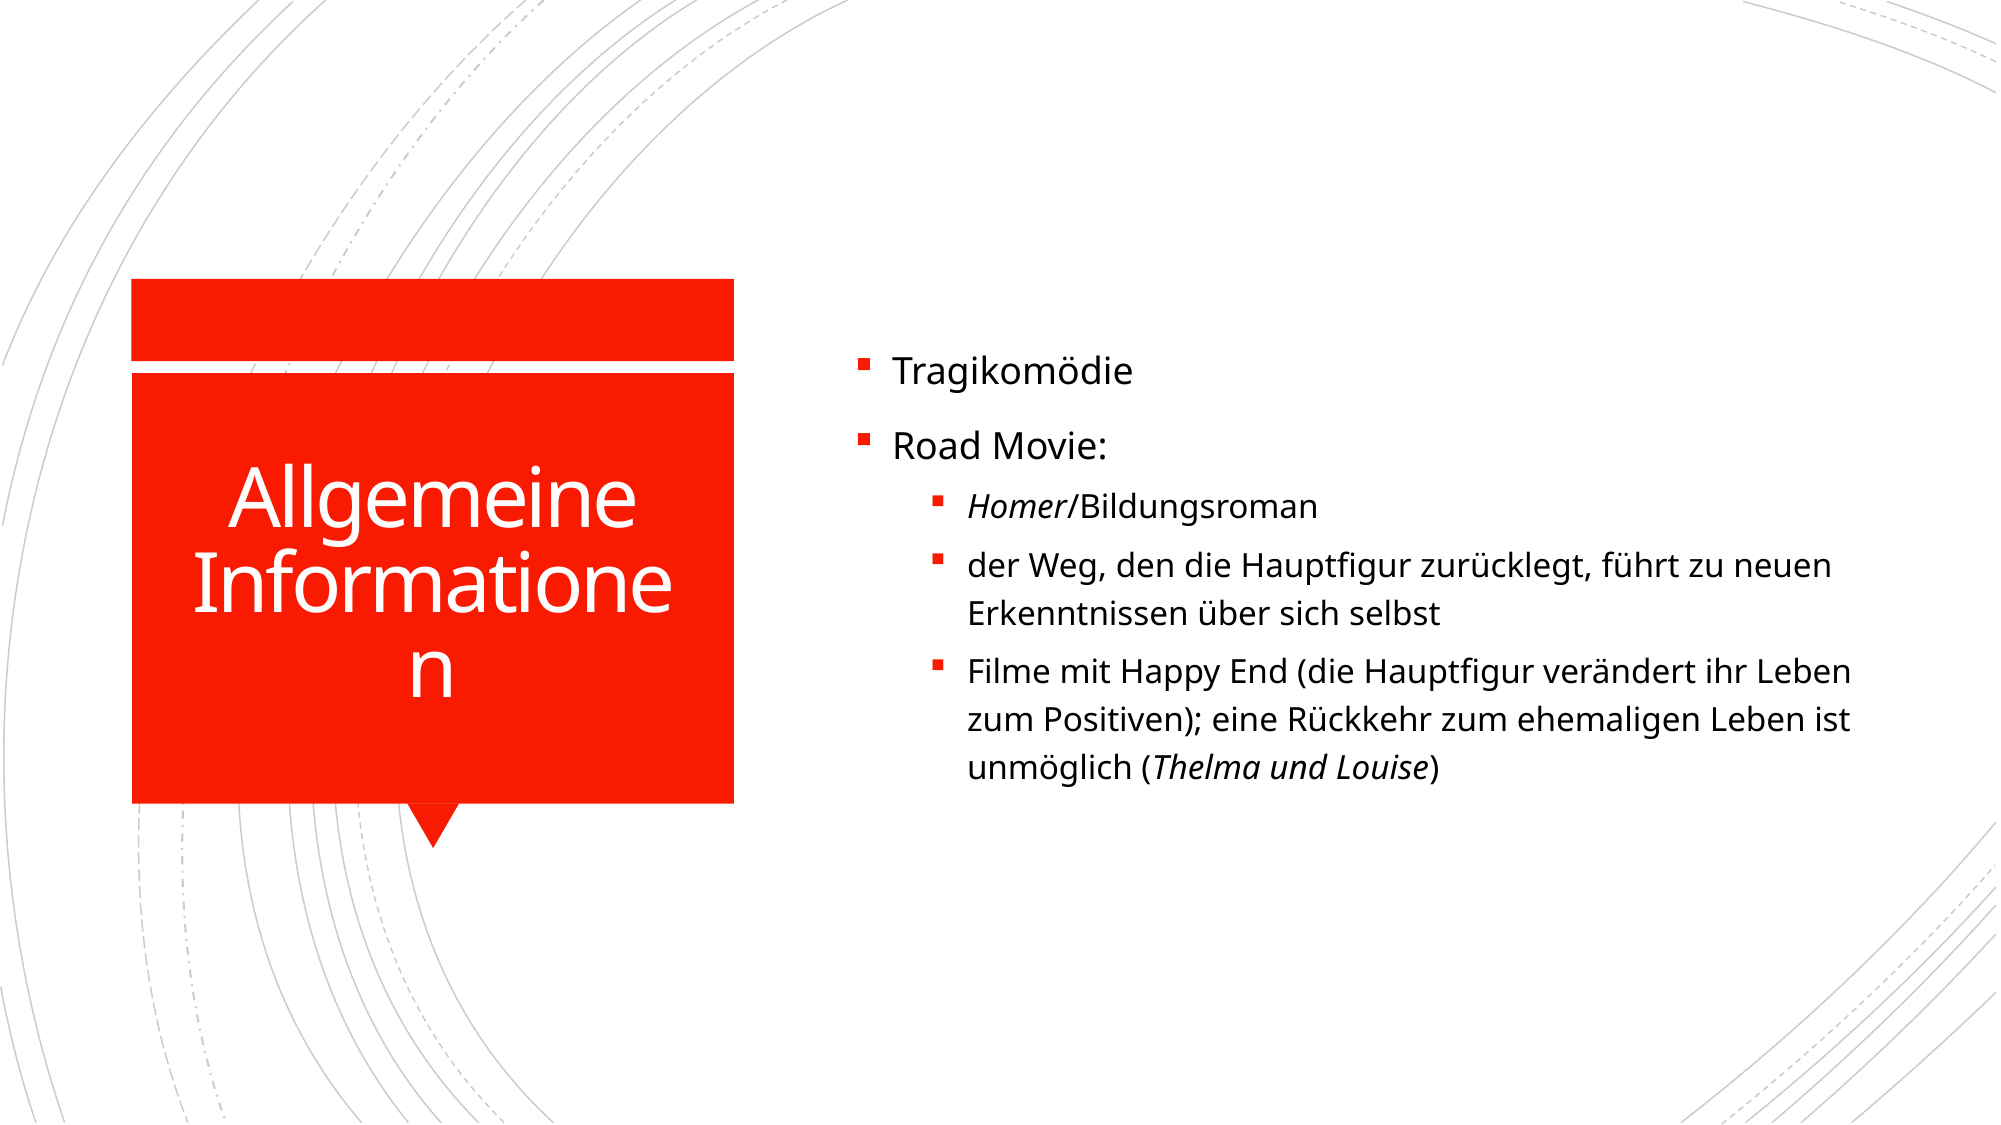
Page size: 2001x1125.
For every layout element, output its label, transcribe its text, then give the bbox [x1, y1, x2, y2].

list Tragikomödie Road Movie: Homer/Bildungsroman der Weg, den die Hauptfigur zurücklegt, führt zu neuen Erkenntnissen über sich selbst Filme mit Happy End (die Hauptfigur verändert ihr Leben zum Positiven); eine Rückkehr zum ehemaligen Leben ist unmöglich (Thelma und Louise) [839, 131, 1871, 993]
title Allgemeine Informationen [145, 385, 720, 789]
